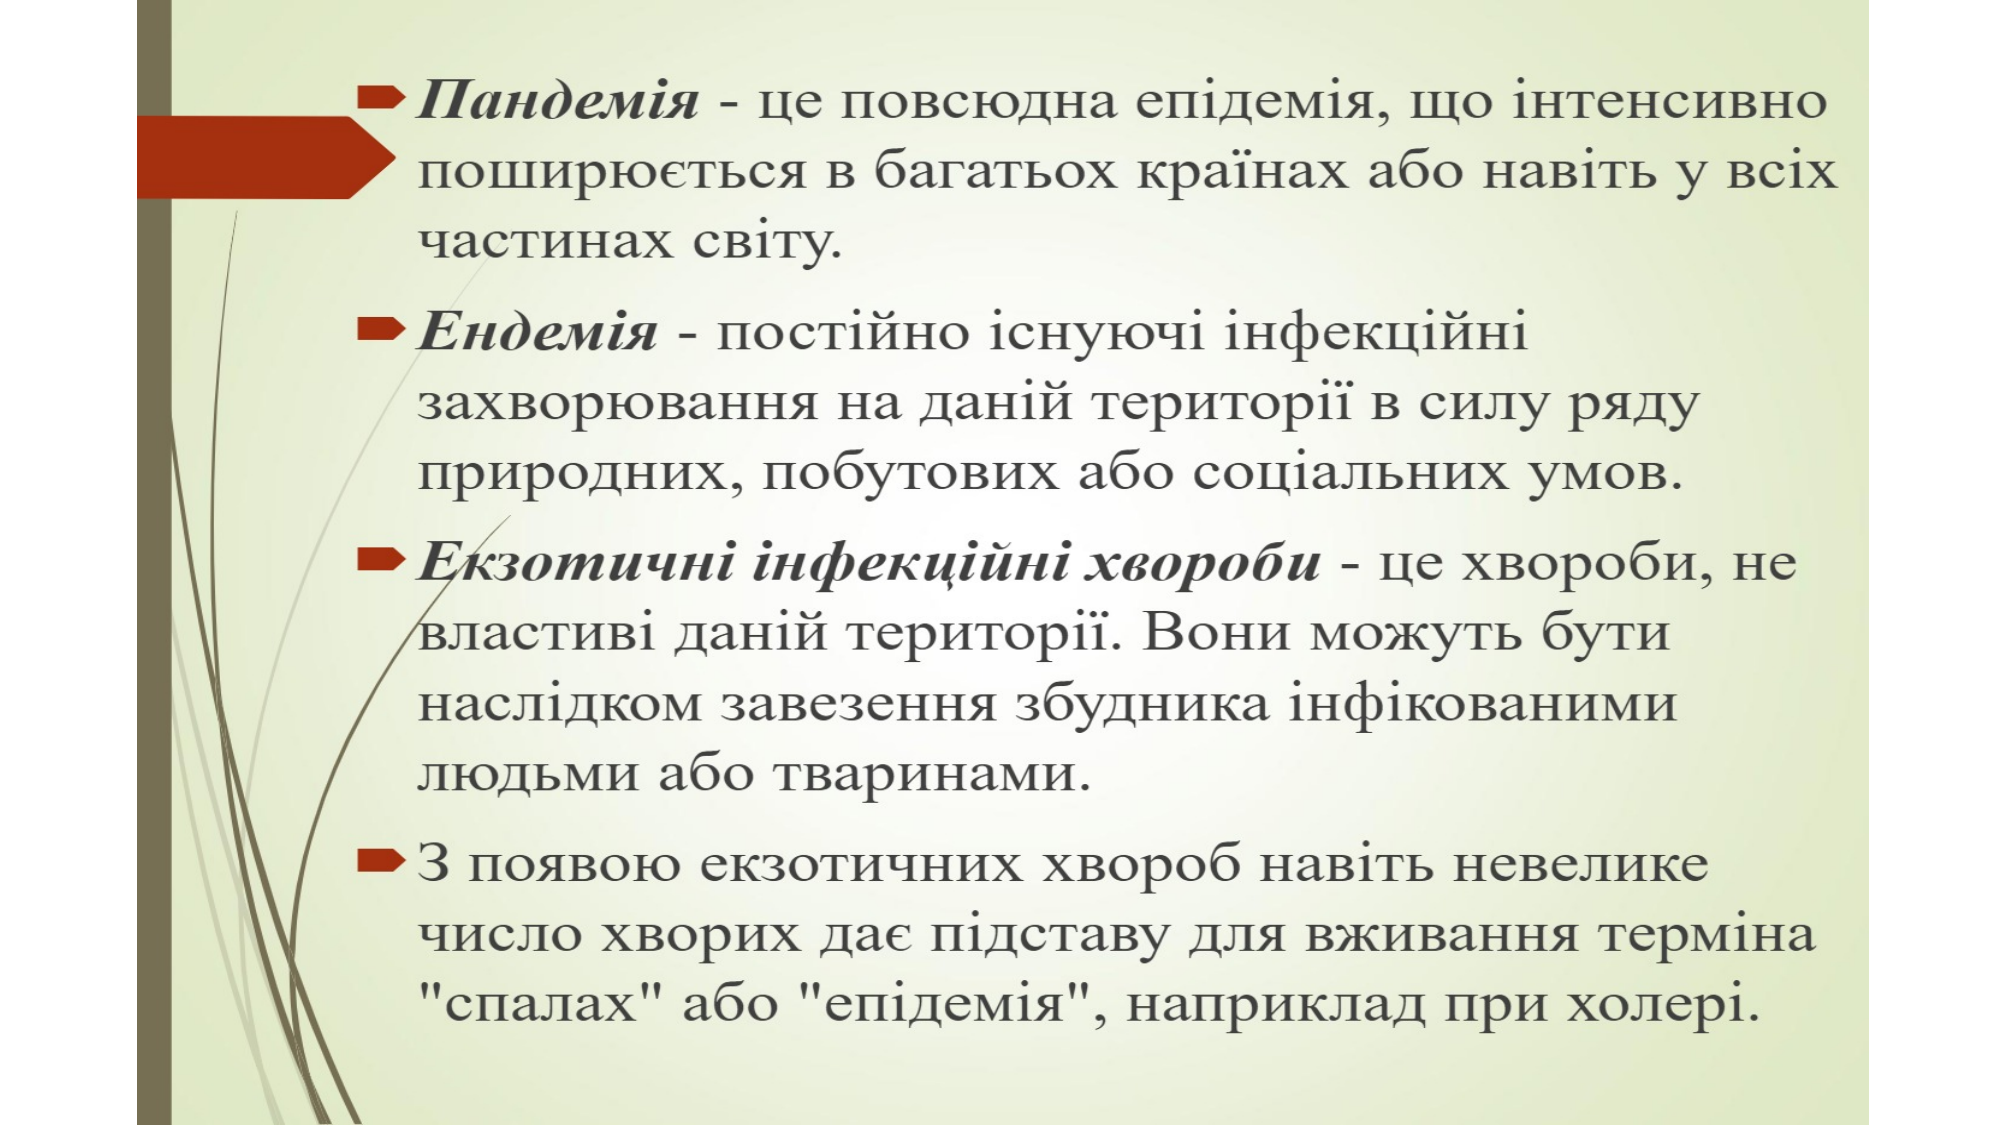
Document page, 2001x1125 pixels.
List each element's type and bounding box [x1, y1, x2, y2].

list [137, 0, 1869, 1125]
